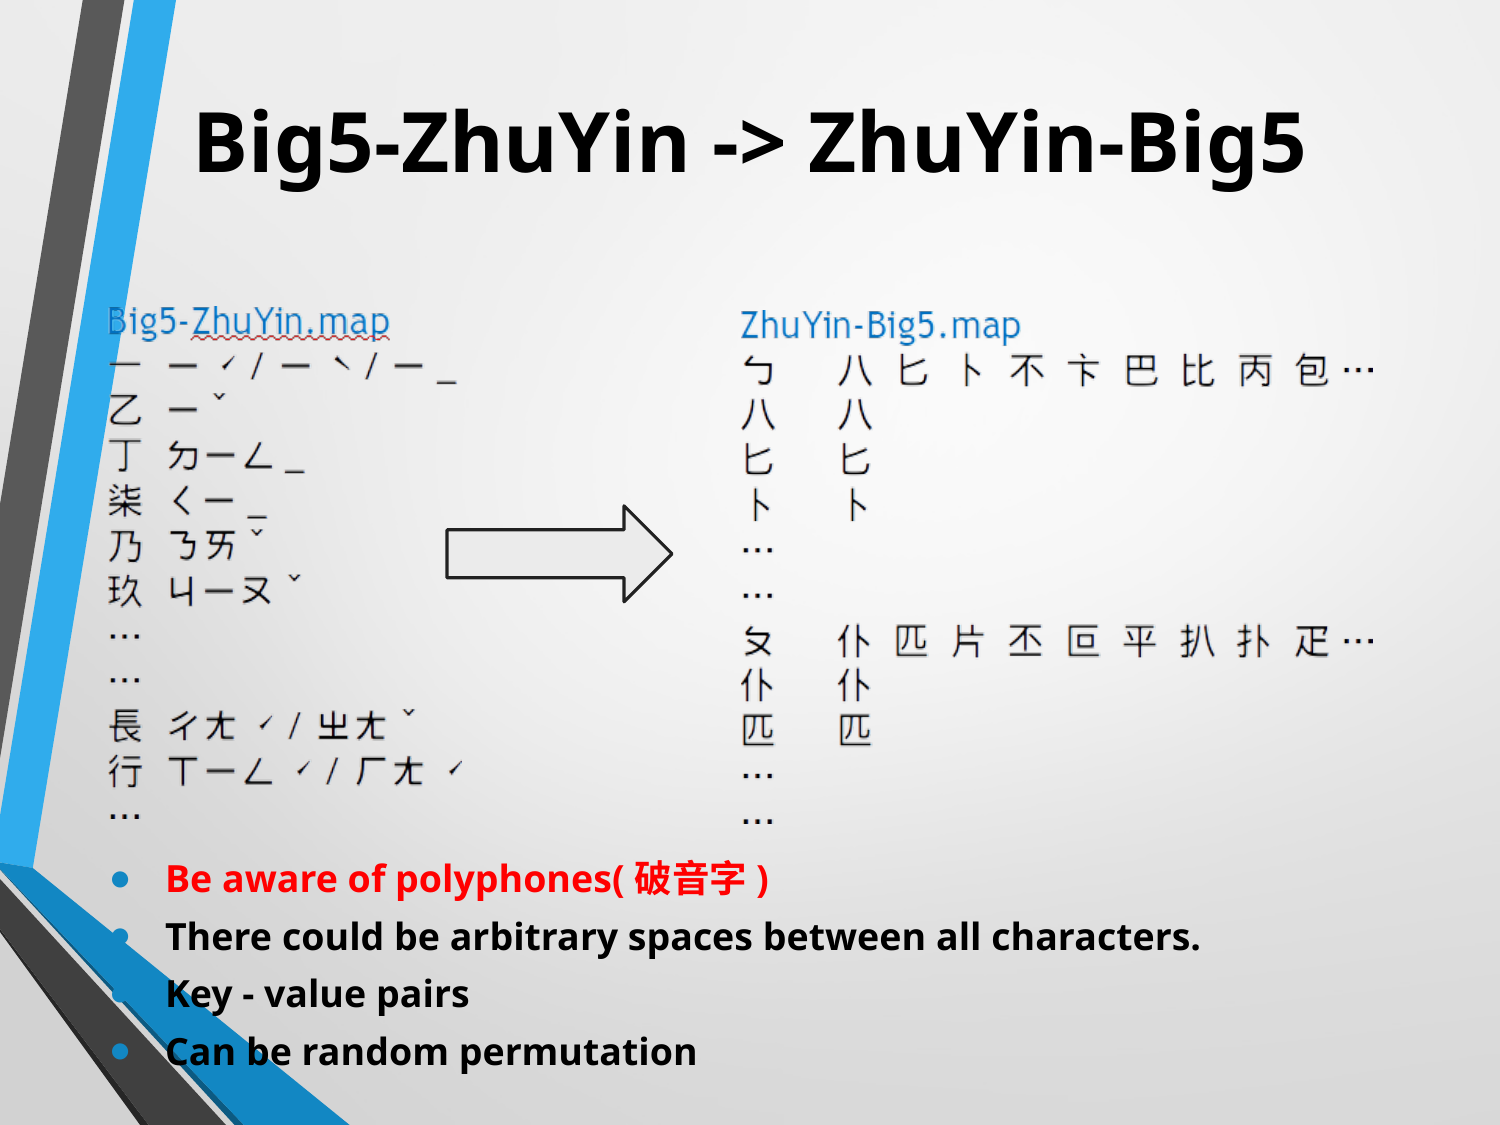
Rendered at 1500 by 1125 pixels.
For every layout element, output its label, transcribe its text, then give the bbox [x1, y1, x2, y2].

picture [107, 305, 462, 819]
text_box [462, 505, 673, 602]
list Be aware of polyphones(破音字) There could be arbitrary spaces between all characters. Key - value pairs Can be random permutation [75, 839, 1425, 1042]
title Big5-ZhuYin -> ZhuYin-Big5 [75, 45, 1425, 233]
picture [741, 310, 1374, 824]
